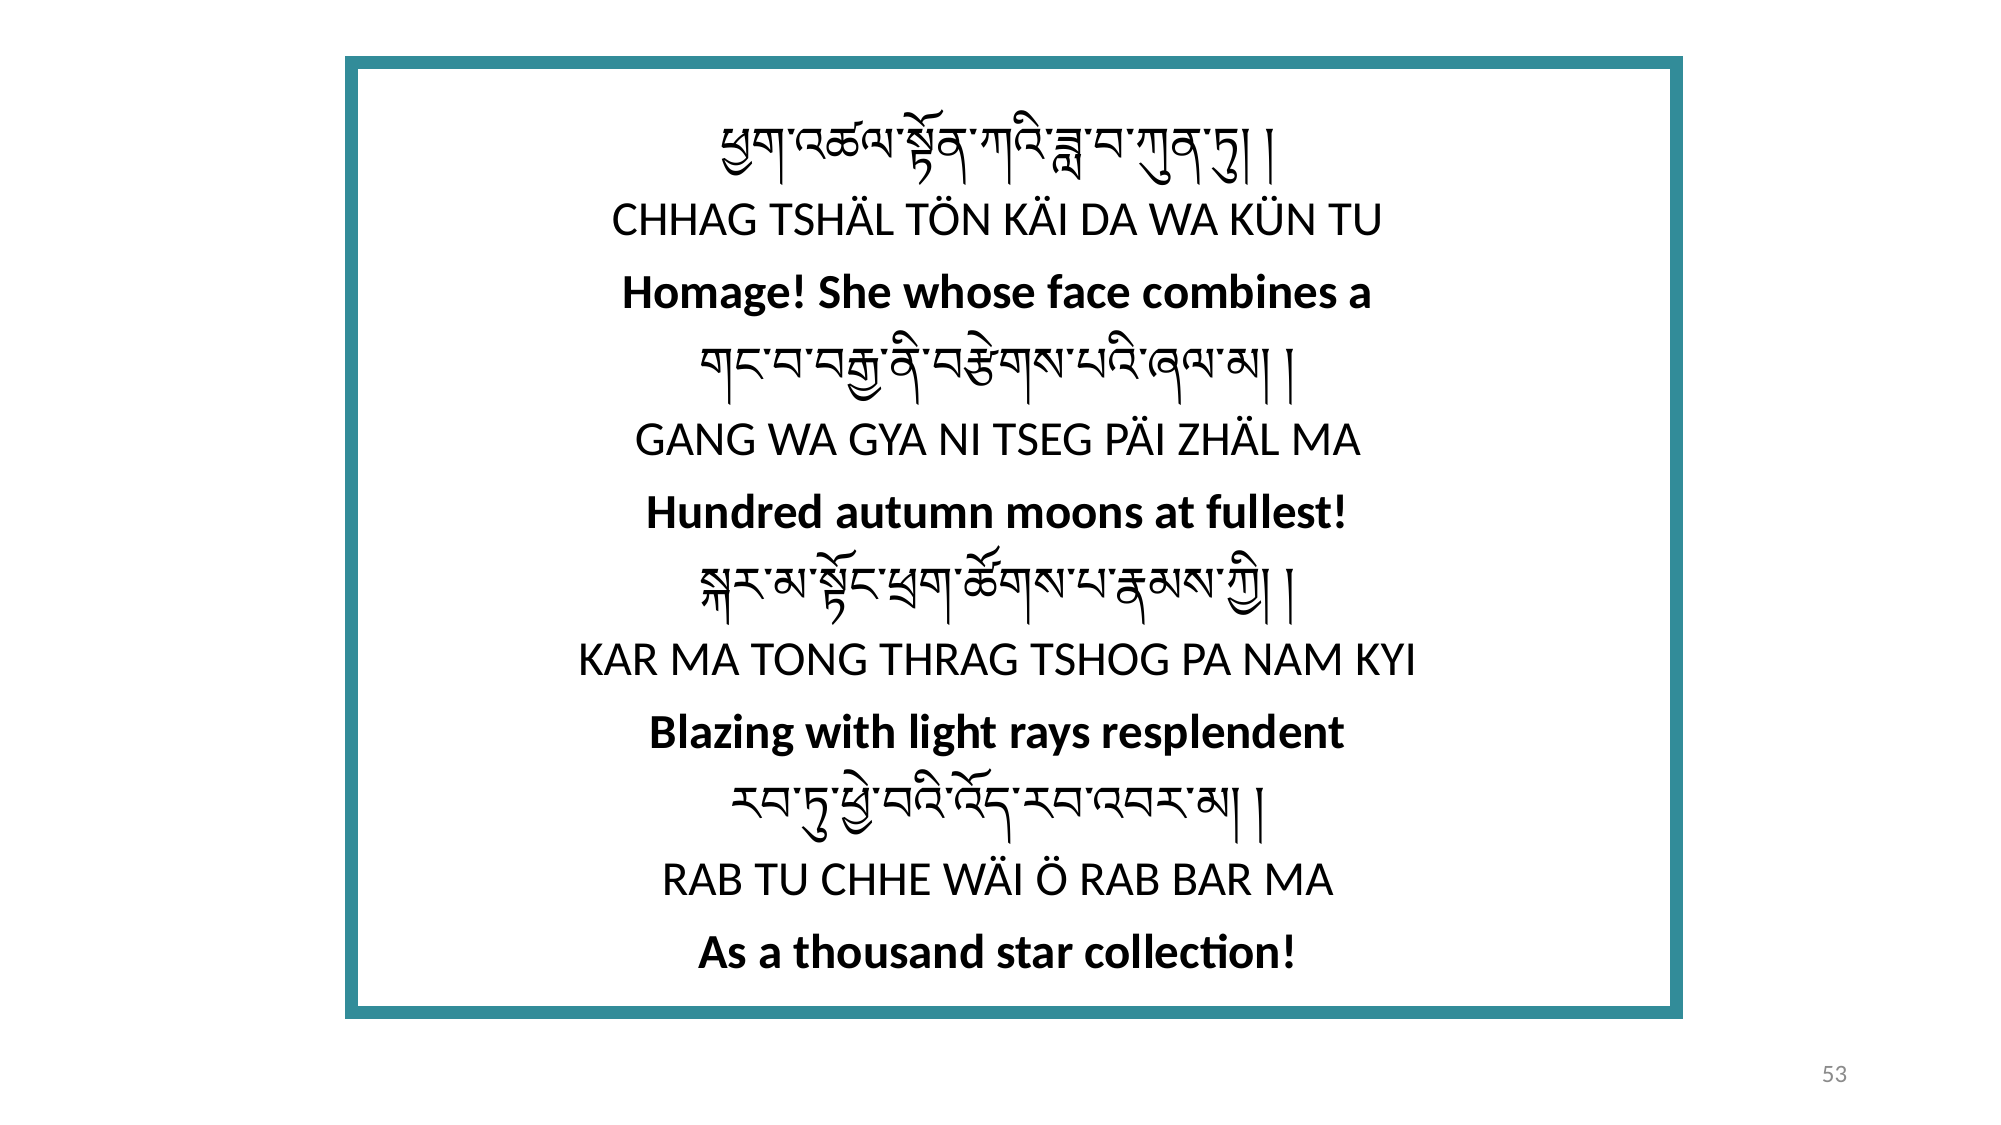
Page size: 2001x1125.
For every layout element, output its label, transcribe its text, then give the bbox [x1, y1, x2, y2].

slide_number 53 [1412, 1042, 1863, 1103]
text_box [350, 61, 1677, 1013]
